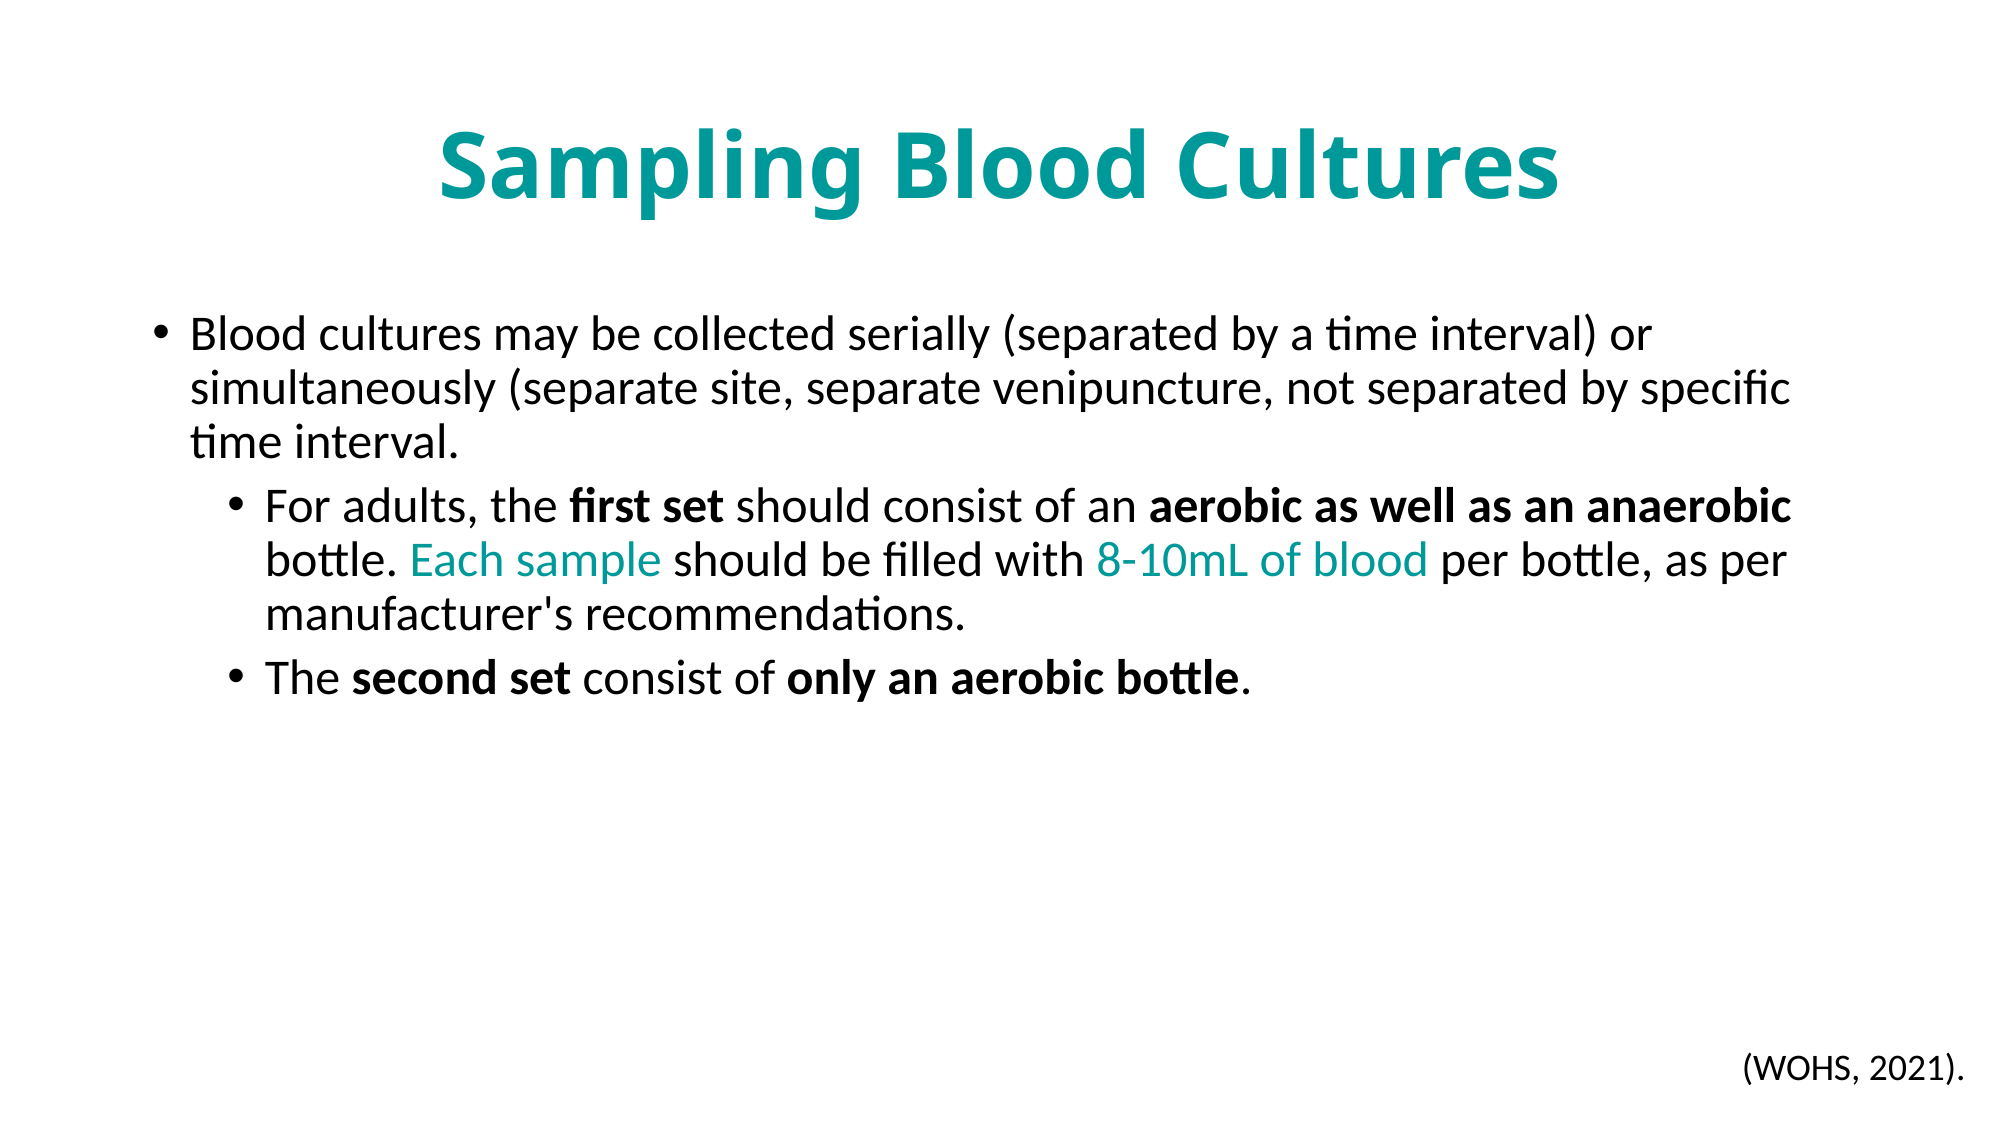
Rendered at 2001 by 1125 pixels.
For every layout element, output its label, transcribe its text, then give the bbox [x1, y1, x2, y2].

text_box (WOHS, 2021). [1727, 1035, 2000, 1096]
title Sampling Blood Cultures [137, 59, 1863, 278]
list Blood cultures may be collected serially (separated by a time interval) or simultaneously (separate site, separate venipuncture, not separated by specific time interval. For adults, the first set should consist of an aerobic as well as an anaerobic bottle. Each sample should be filled with 8-10mL of blood per bottle, as per manufacturer's recommendations. The second set consist of only an aerobic bottle. [137, 299, 1863, 1014]
